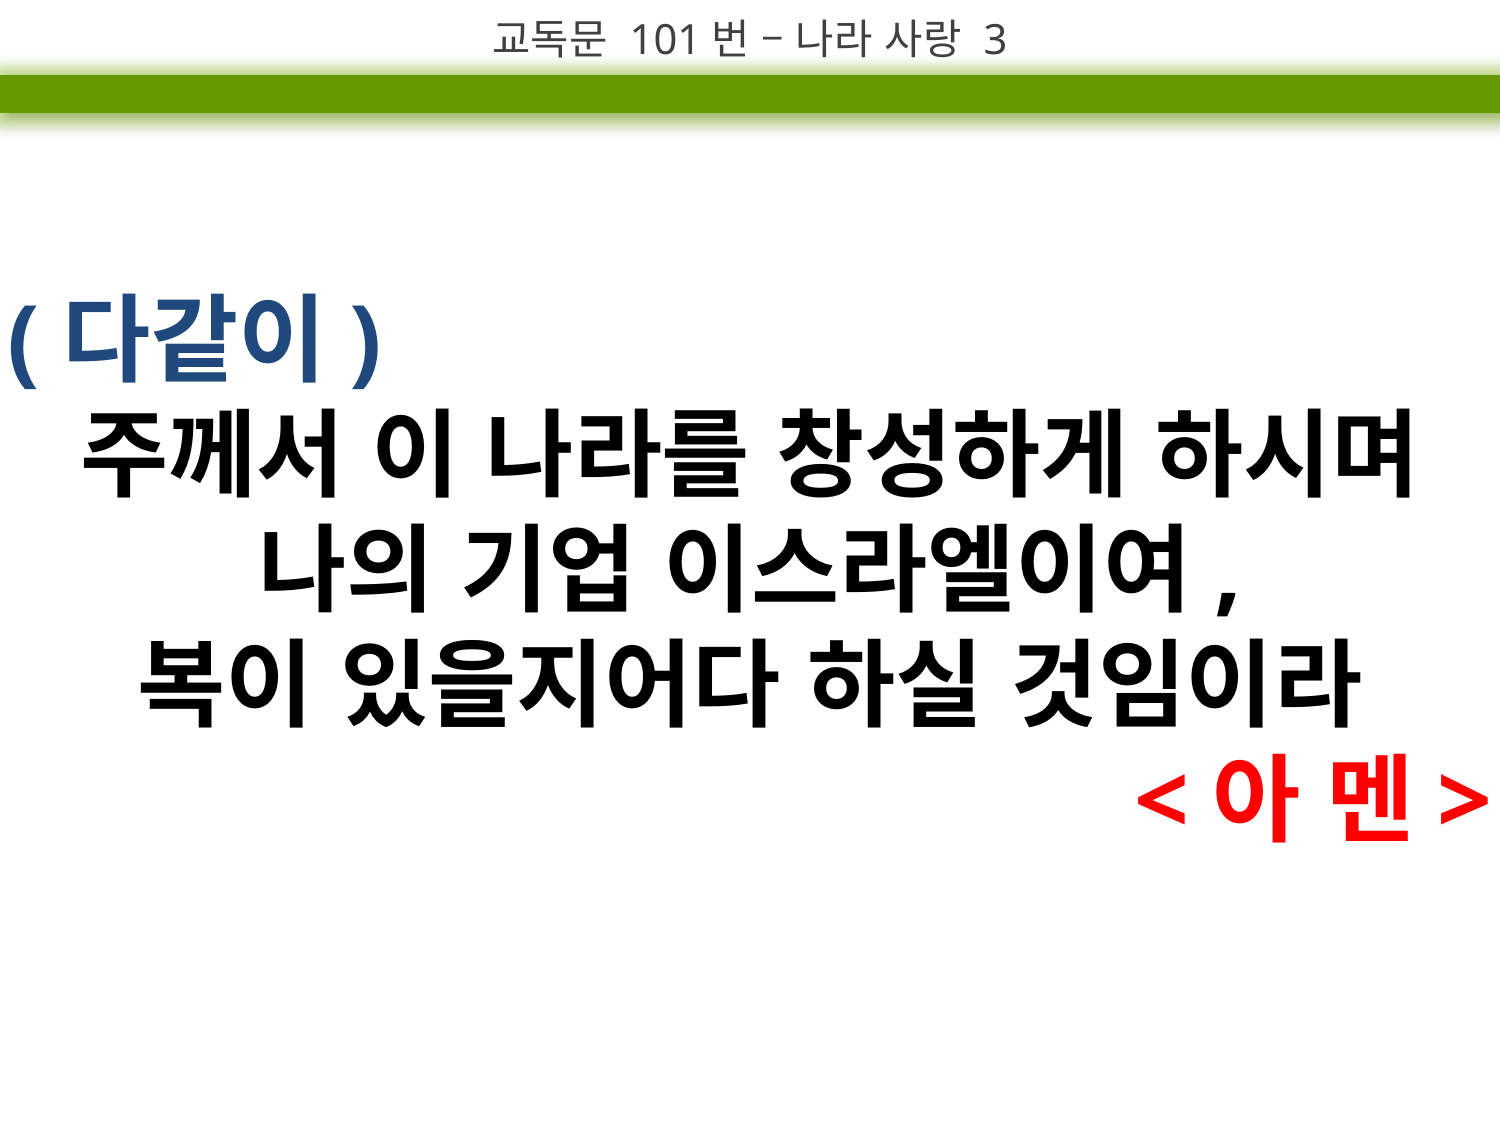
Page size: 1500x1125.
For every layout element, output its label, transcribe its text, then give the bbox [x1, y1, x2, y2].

text_box (다같이) 주께서 이 나라를 창성하게 하시며 나의 기업 이스라엘이여, 복이 있을지어다 하실 것임이라 <아 멘> [0, 271, 1500, 862]
text_box [0, 75, 1500, 113]
text_box 교독문 101번 – 나라 사랑 3 [0, 0, 1500, 75]
